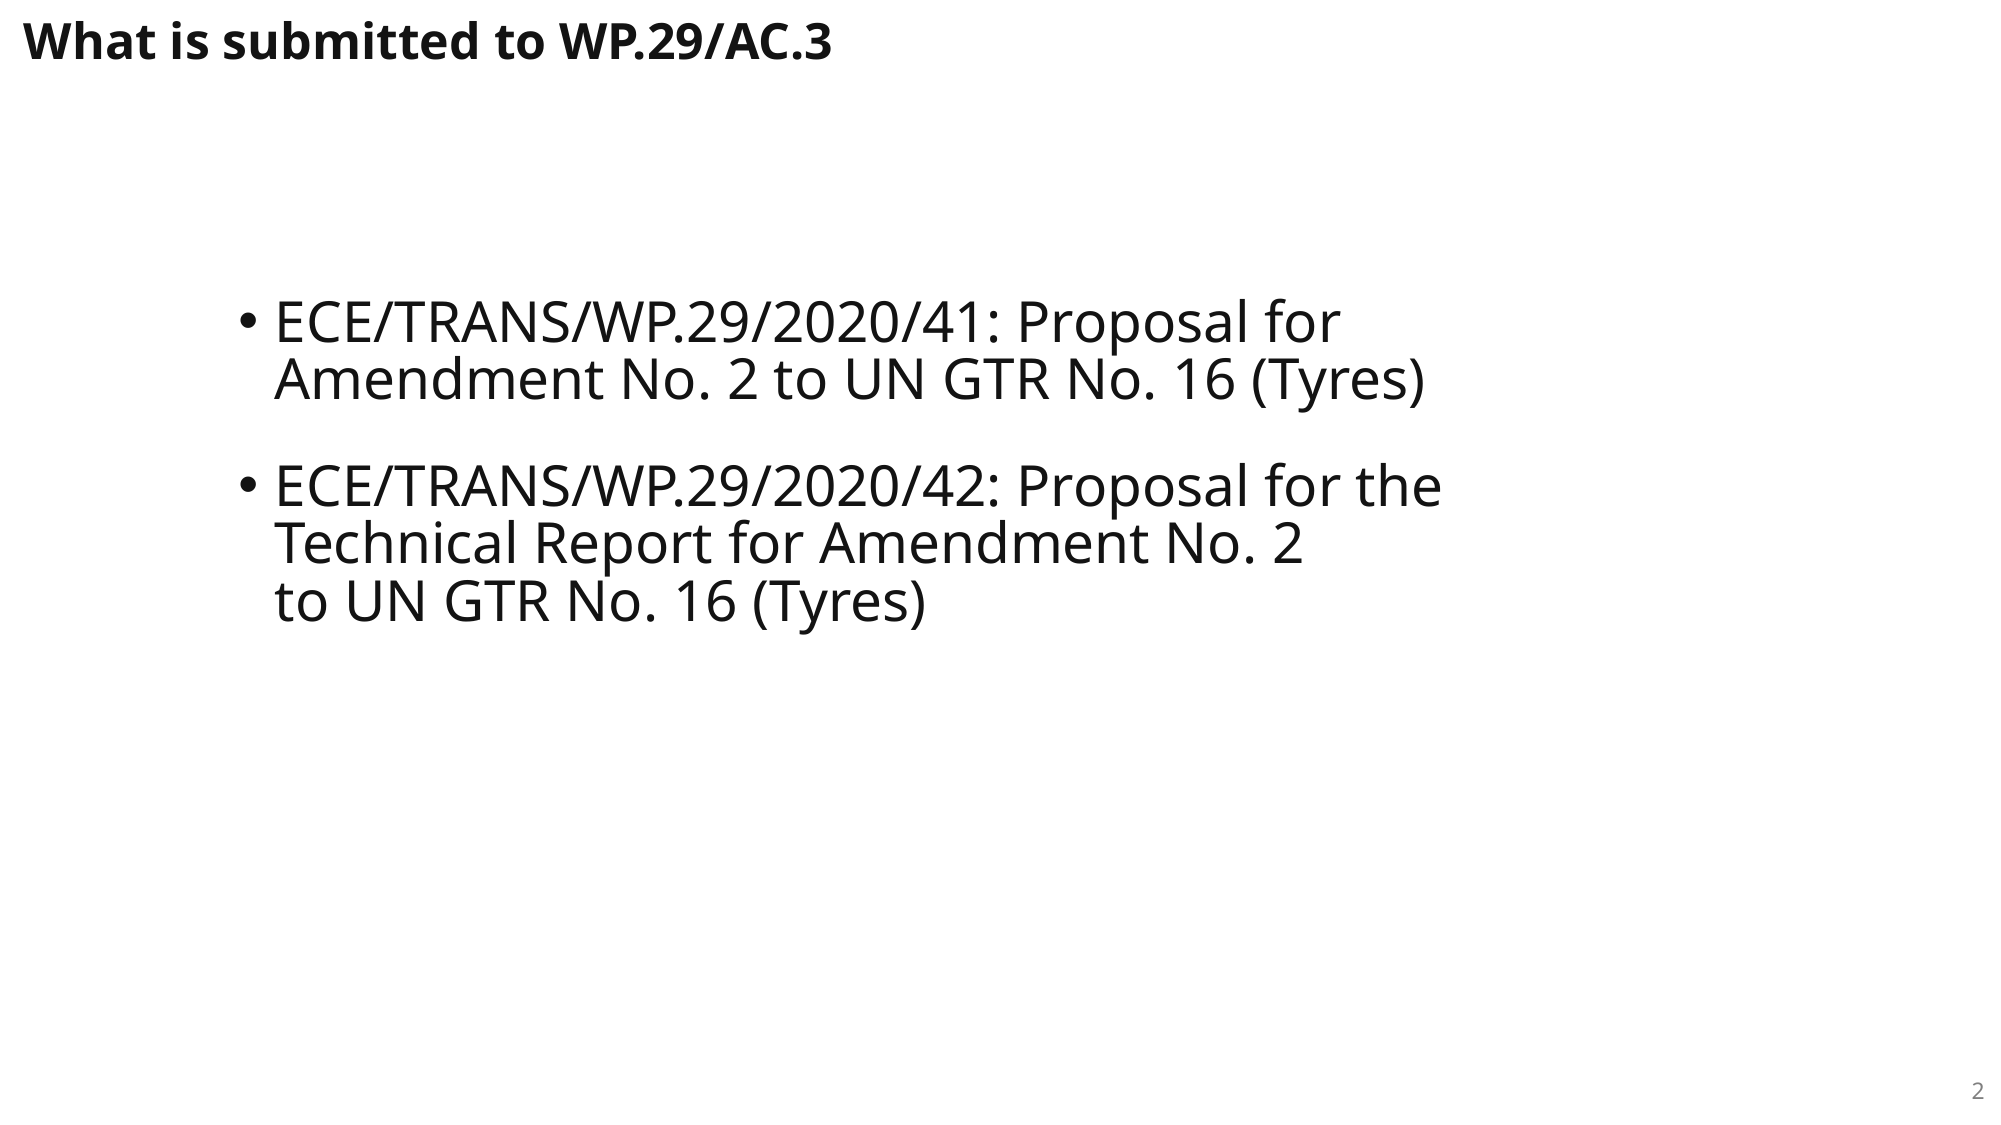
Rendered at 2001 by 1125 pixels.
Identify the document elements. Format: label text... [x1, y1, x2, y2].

slide_number 2 [1938, 1073, 2000, 1111]
list What is submitted to WP.29/AC.3 [9, 26, 1724, 78]
list ECE/TRANS/WP.29/2020/41: Proposal for Amendment No. 2 to UN GTR No. 16 (Tyres) ECE/TRANS/WP.29/2020/42: Proposal for the Technical Report for Amendment No. 2 to UN GTR No. 16 (Tyres) [223, 289, 1656, 642]
